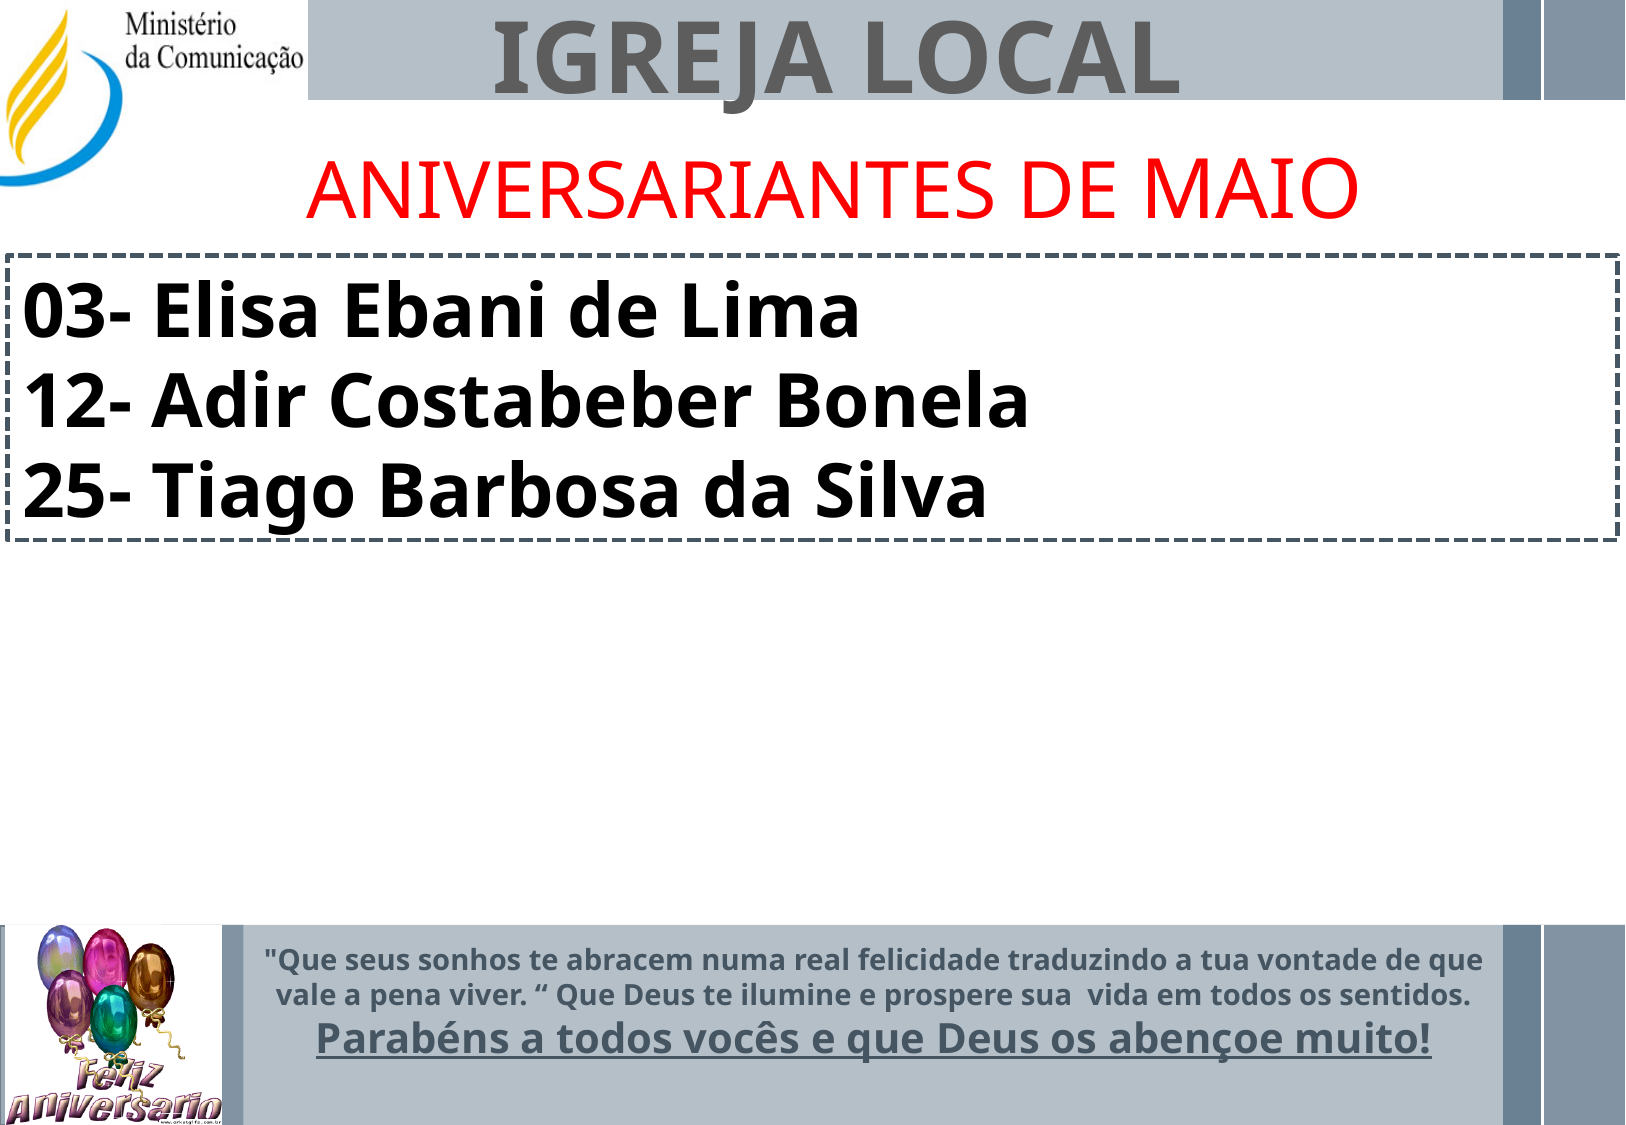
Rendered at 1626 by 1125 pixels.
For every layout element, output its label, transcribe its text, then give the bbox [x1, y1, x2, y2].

picture [0, 0, 308, 191]
text_box IGREJA LOCAL [477, 0, 1199, 121]
text_box "Que seus sonhos te abracem numa real felicidade traduzindo a tua vontade de que vale a pena viver. “ Que Deus te ilumine e prospere sua vida em todos os sentidos. Parabéns a todos vocês e que Deus os abençoe muito! [226, 934, 1522, 1069]
picture [5, 925, 222, 1125]
text_box [0, 925, 5, 1125]
text_box ANIVERSARIANTES DE MAIO [28, 127, 1625, 243]
text_box 03- Elisa Ebani de Lima 12- Adir Costabeber Bonela 25- Tiago Barbosa da Silva [7, 255, 1618, 540]
